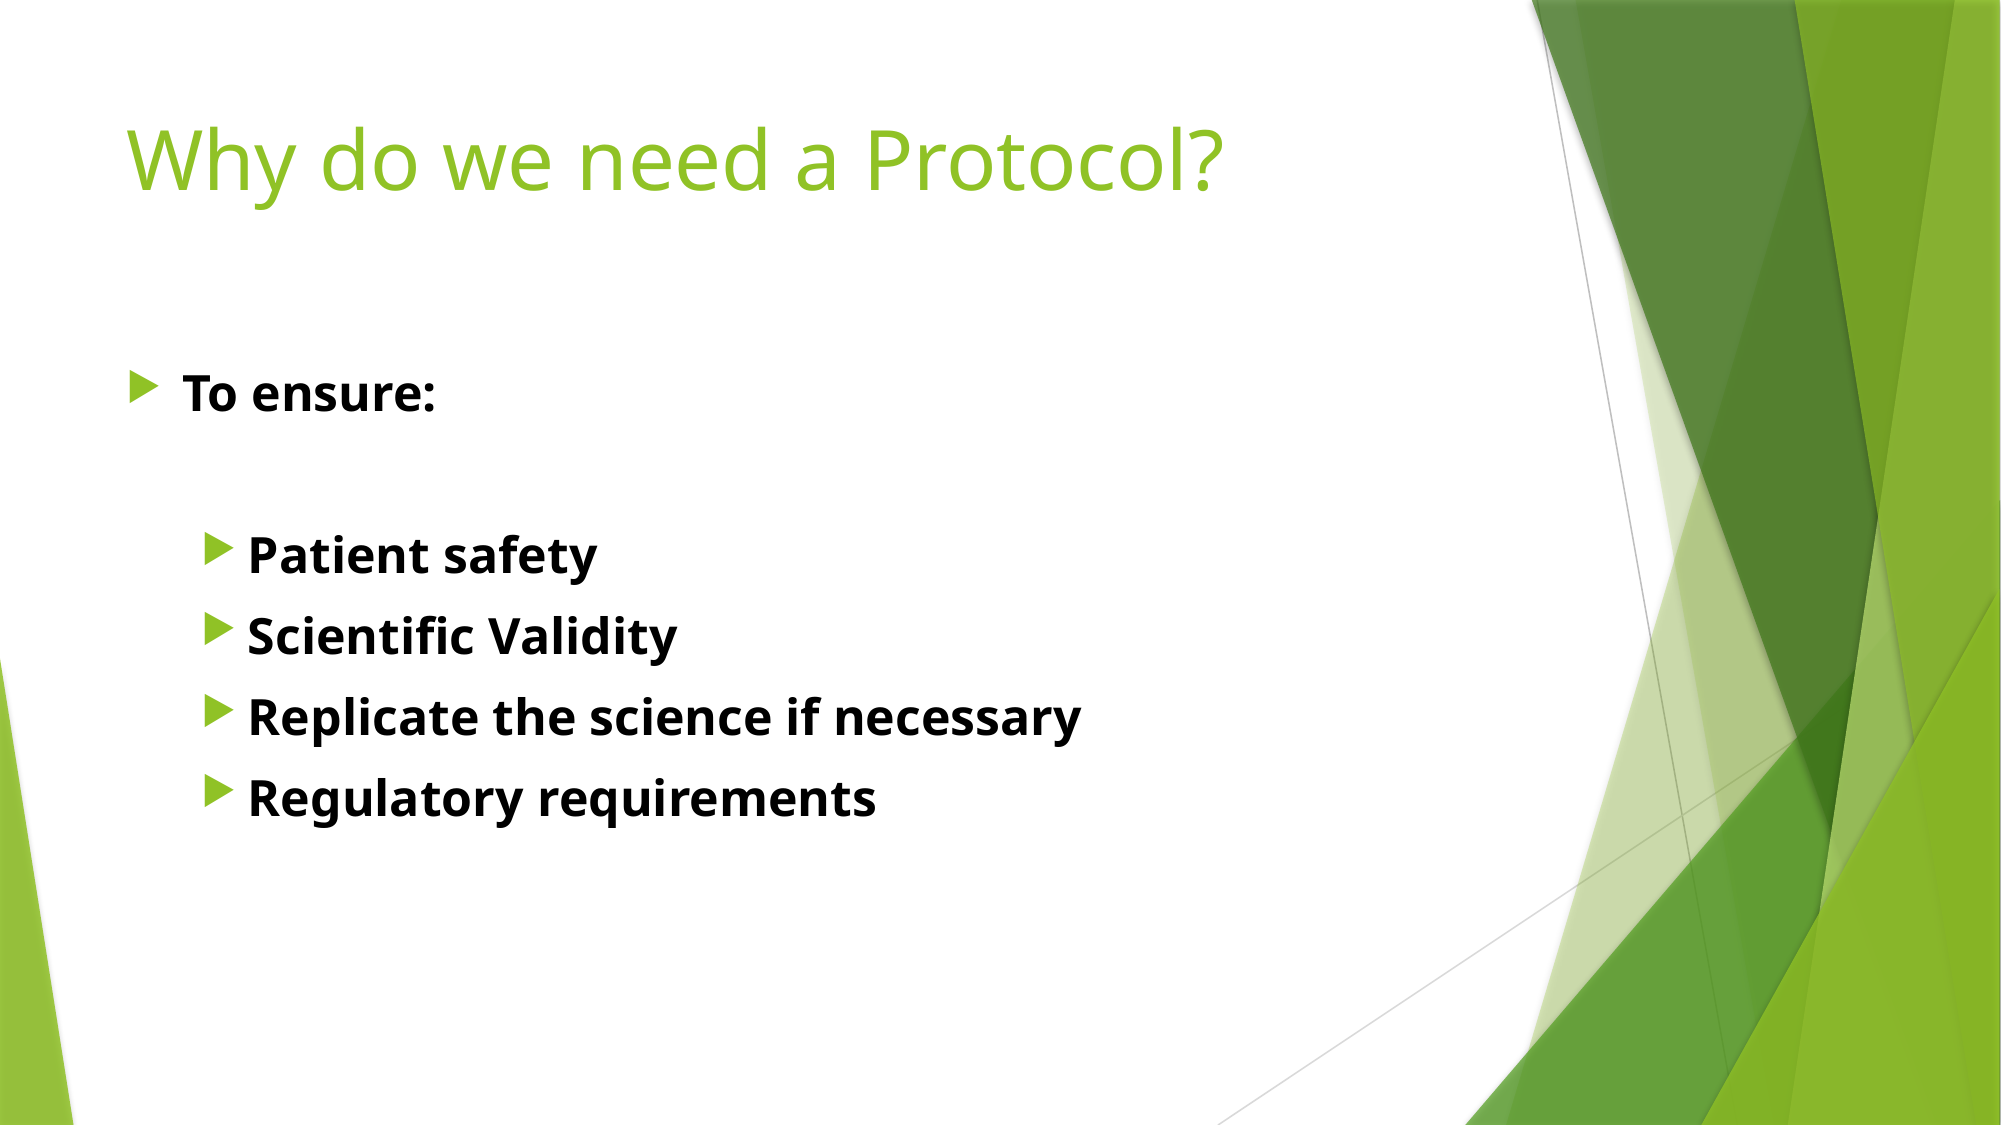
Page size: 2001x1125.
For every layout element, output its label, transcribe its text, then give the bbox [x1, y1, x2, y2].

list To ensure: Patient safety Scientific Validity Replicate the science if necessary Regulatory requirements [111, 354, 1522, 992]
title Why do we need a Protocol? [111, 99, 1522, 317]
